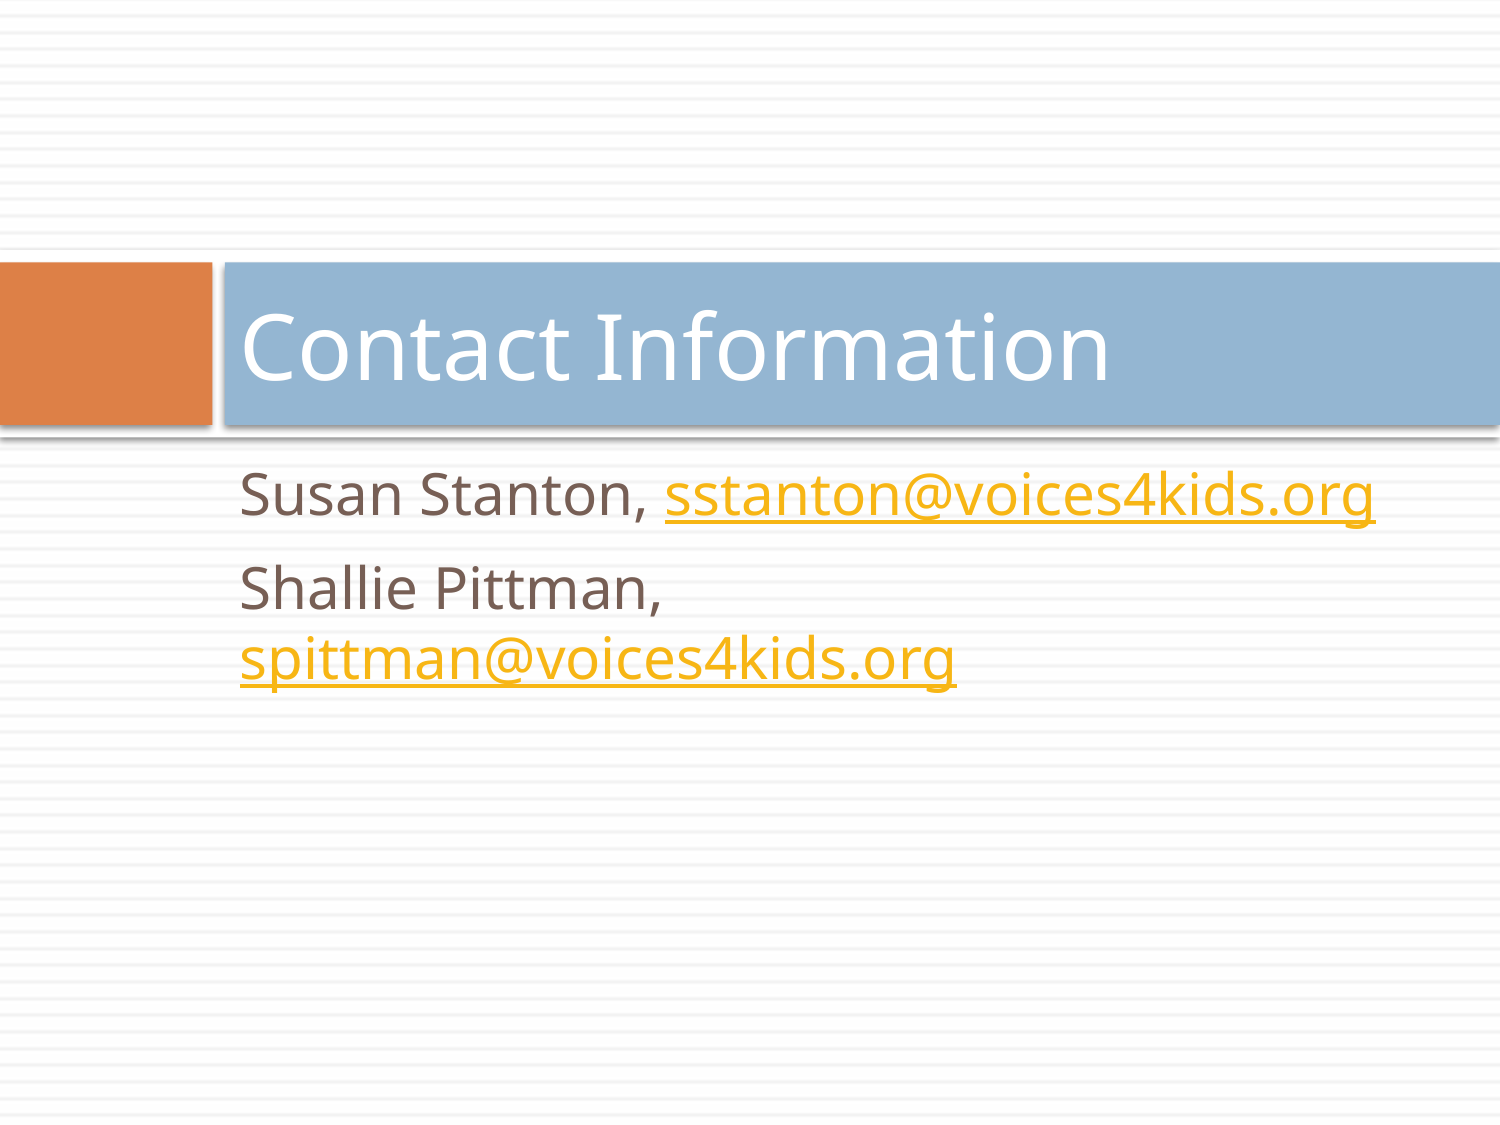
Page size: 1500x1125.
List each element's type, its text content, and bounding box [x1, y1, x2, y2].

list Susan Stanton, sstanton@voices4kids.org Shallie Pittman, spittman@voices4kids.org [225, 450, 1394, 725]
title Contact Information [225, 262, 1475, 425]
